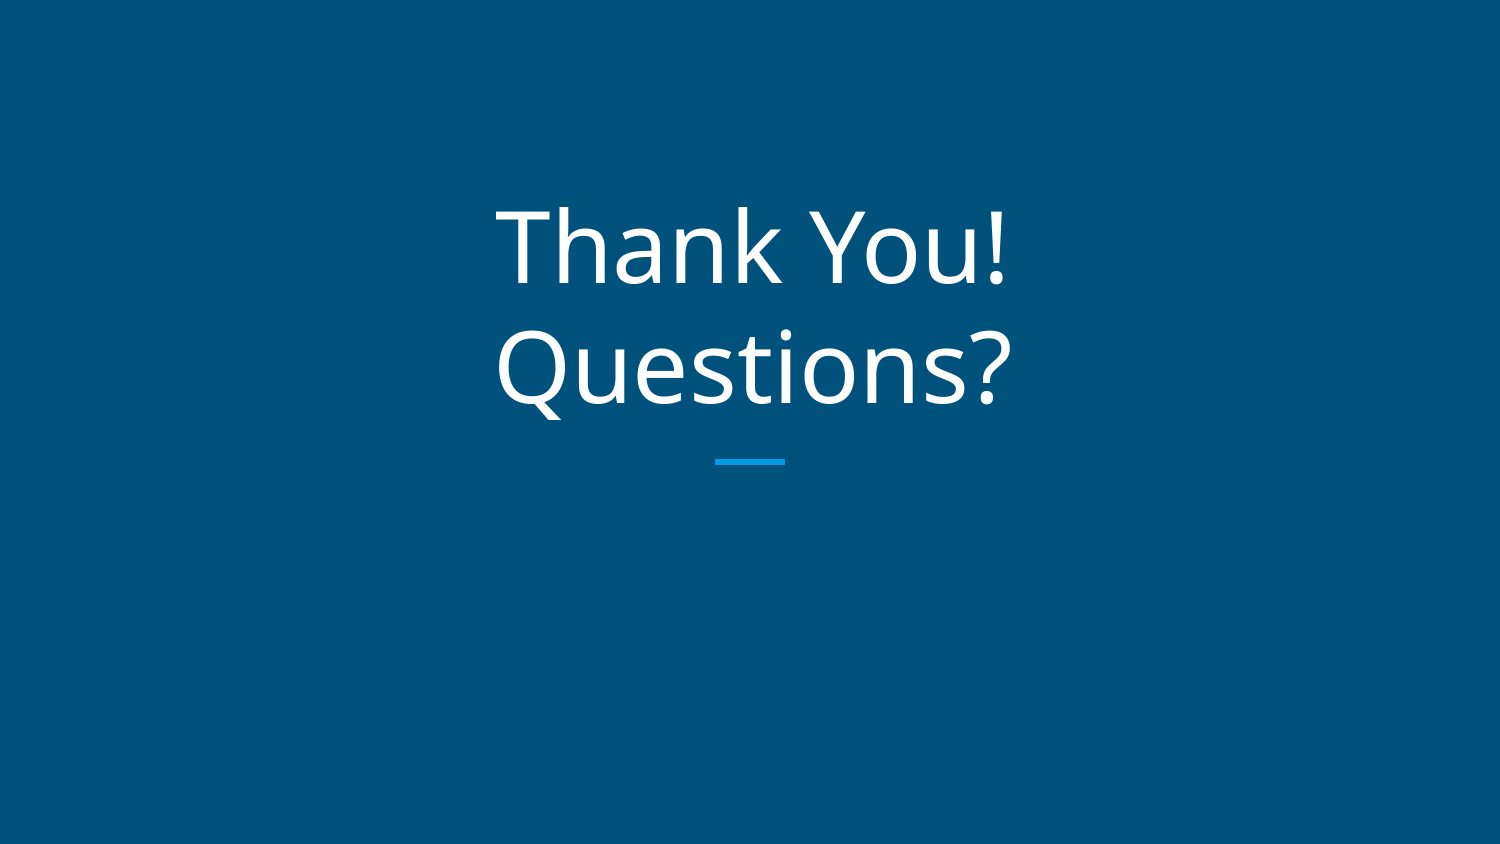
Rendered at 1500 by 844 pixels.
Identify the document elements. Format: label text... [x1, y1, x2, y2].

title Thank You! Questions? [78, 163, 1428, 439]
